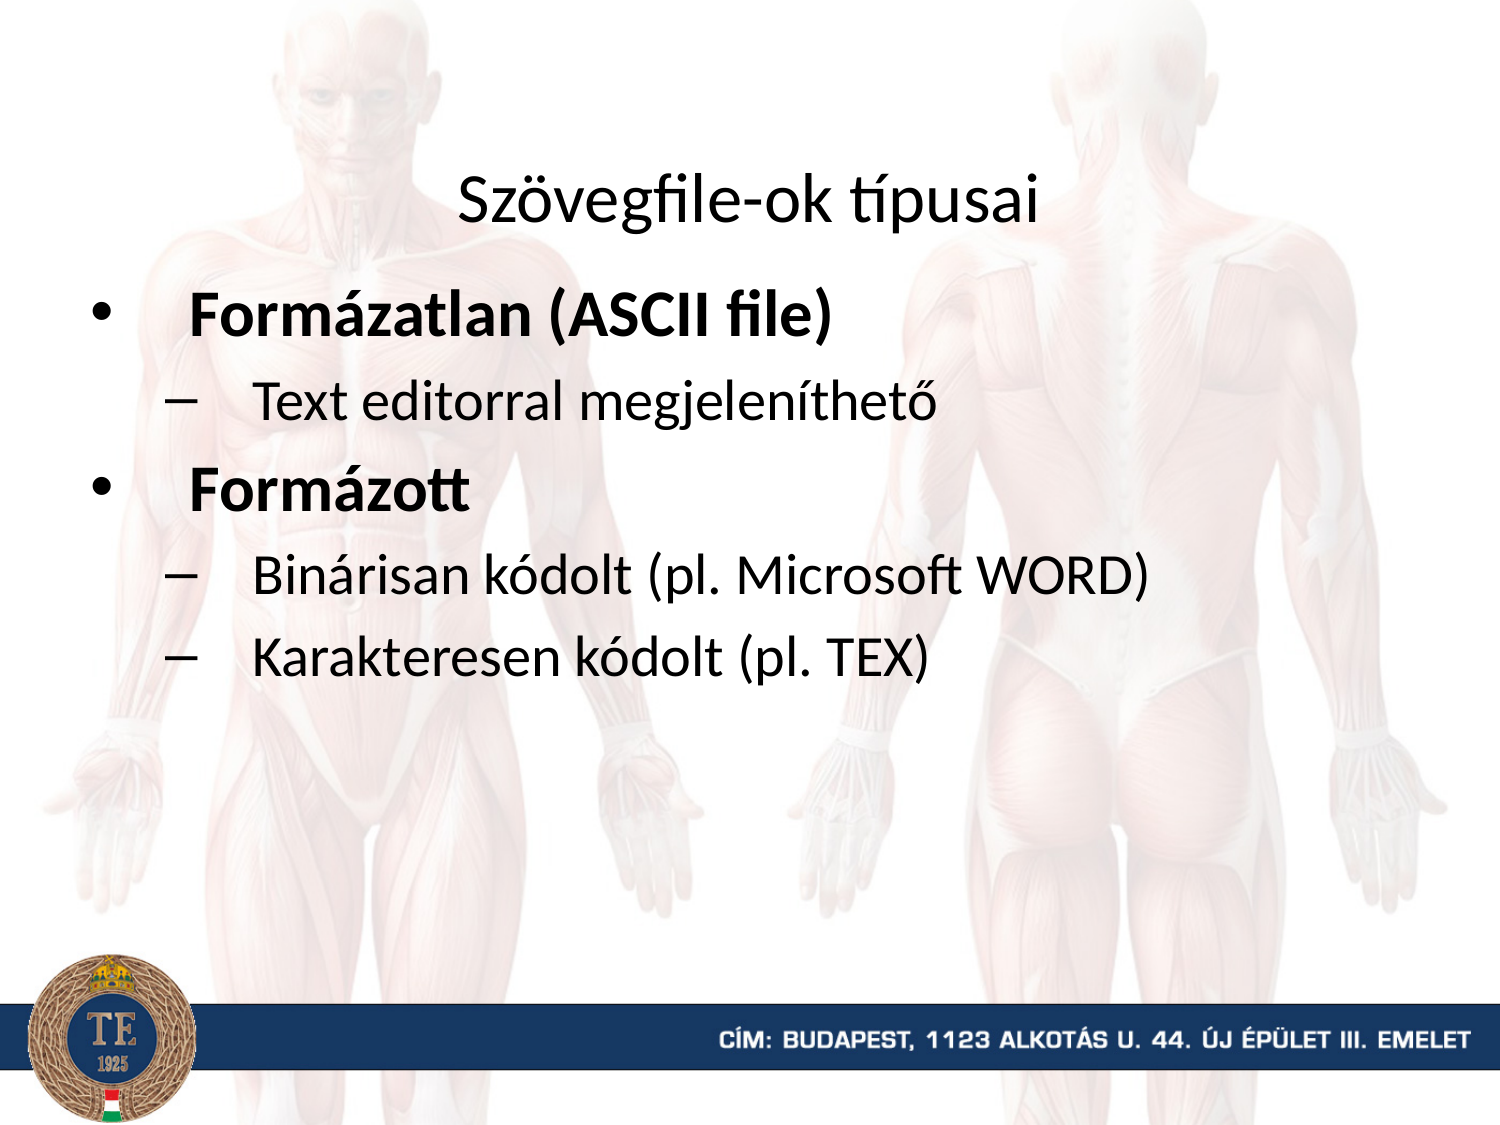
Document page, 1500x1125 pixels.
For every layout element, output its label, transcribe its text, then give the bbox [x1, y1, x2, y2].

title Szövegfile-ok típusai [112, 143, 1388, 244]
picture [0, 0, 1500, 1125]
list Formázatlan (ASCII file) Text editorral megjeleníthető Formázott Binárisan kódolt (pl. Microsoft WORD) Karakteresen kódolt (pl. TEX) [75, 262, 1425, 1005]
